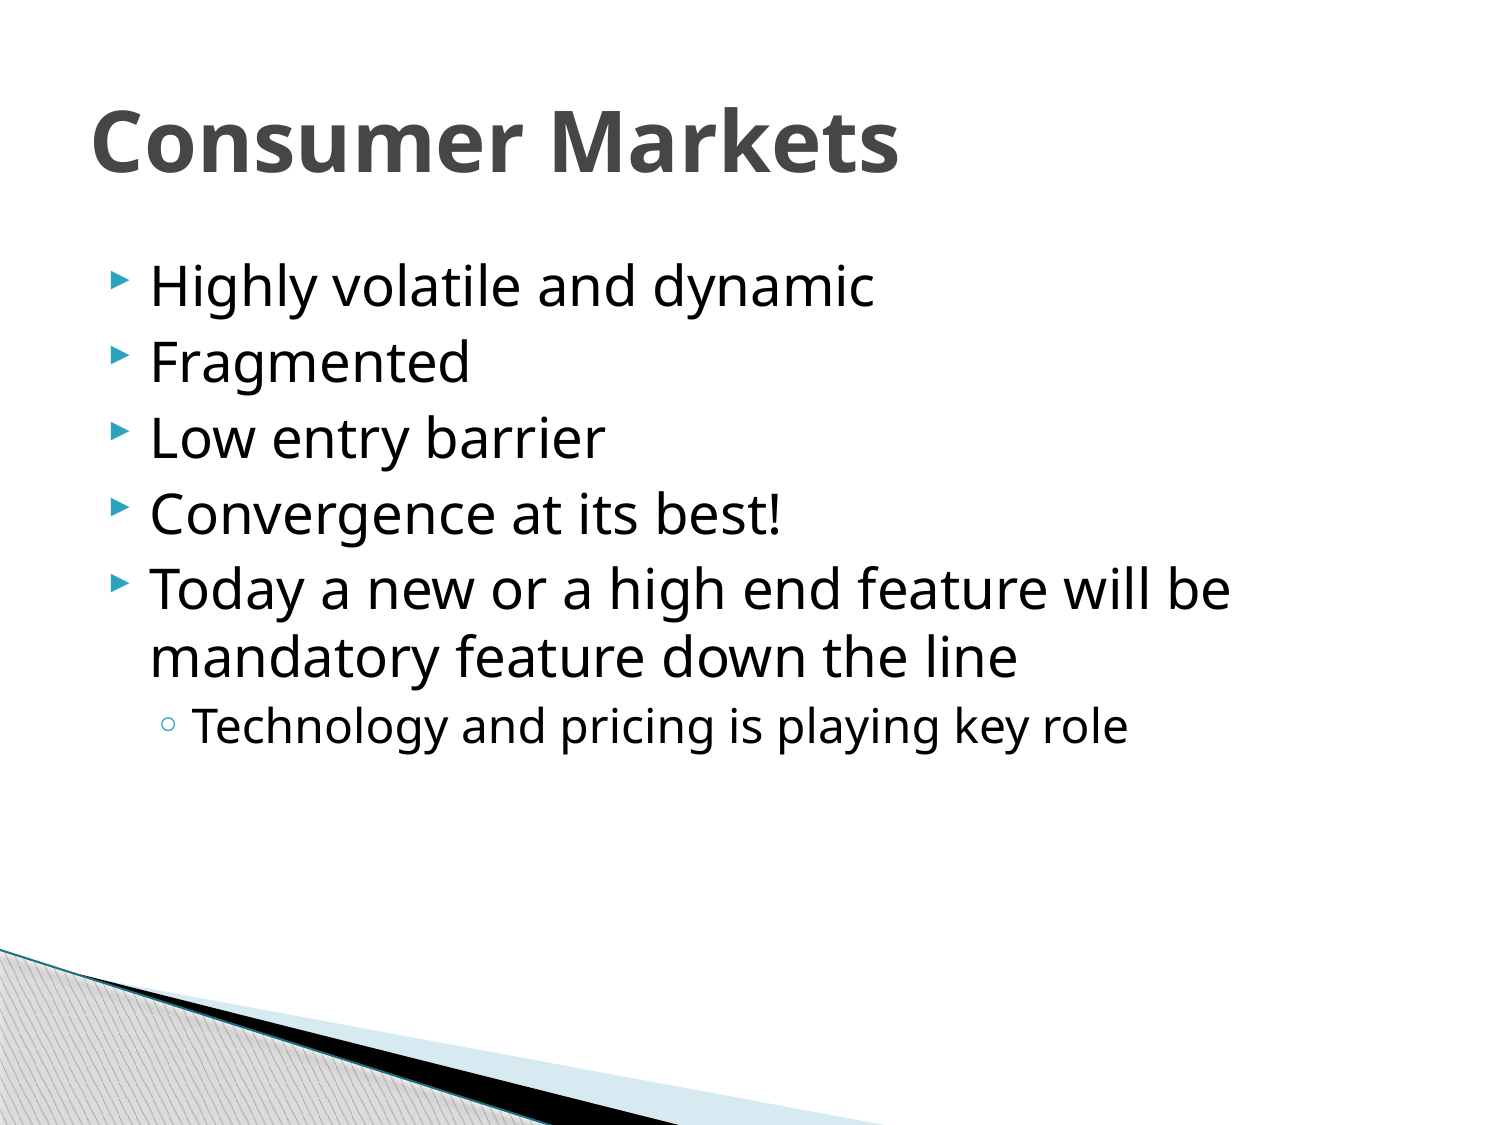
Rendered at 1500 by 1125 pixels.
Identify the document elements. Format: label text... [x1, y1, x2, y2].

list Highly volatile and dynamic Fragmented Low entry barrier Convergence at its best! Today a new or a high end feature will be mandatory feature down the line Technology and pricing is playing key role [75, 243, 1425, 986]
title Consumer Markets [75, 45, 1425, 233]
